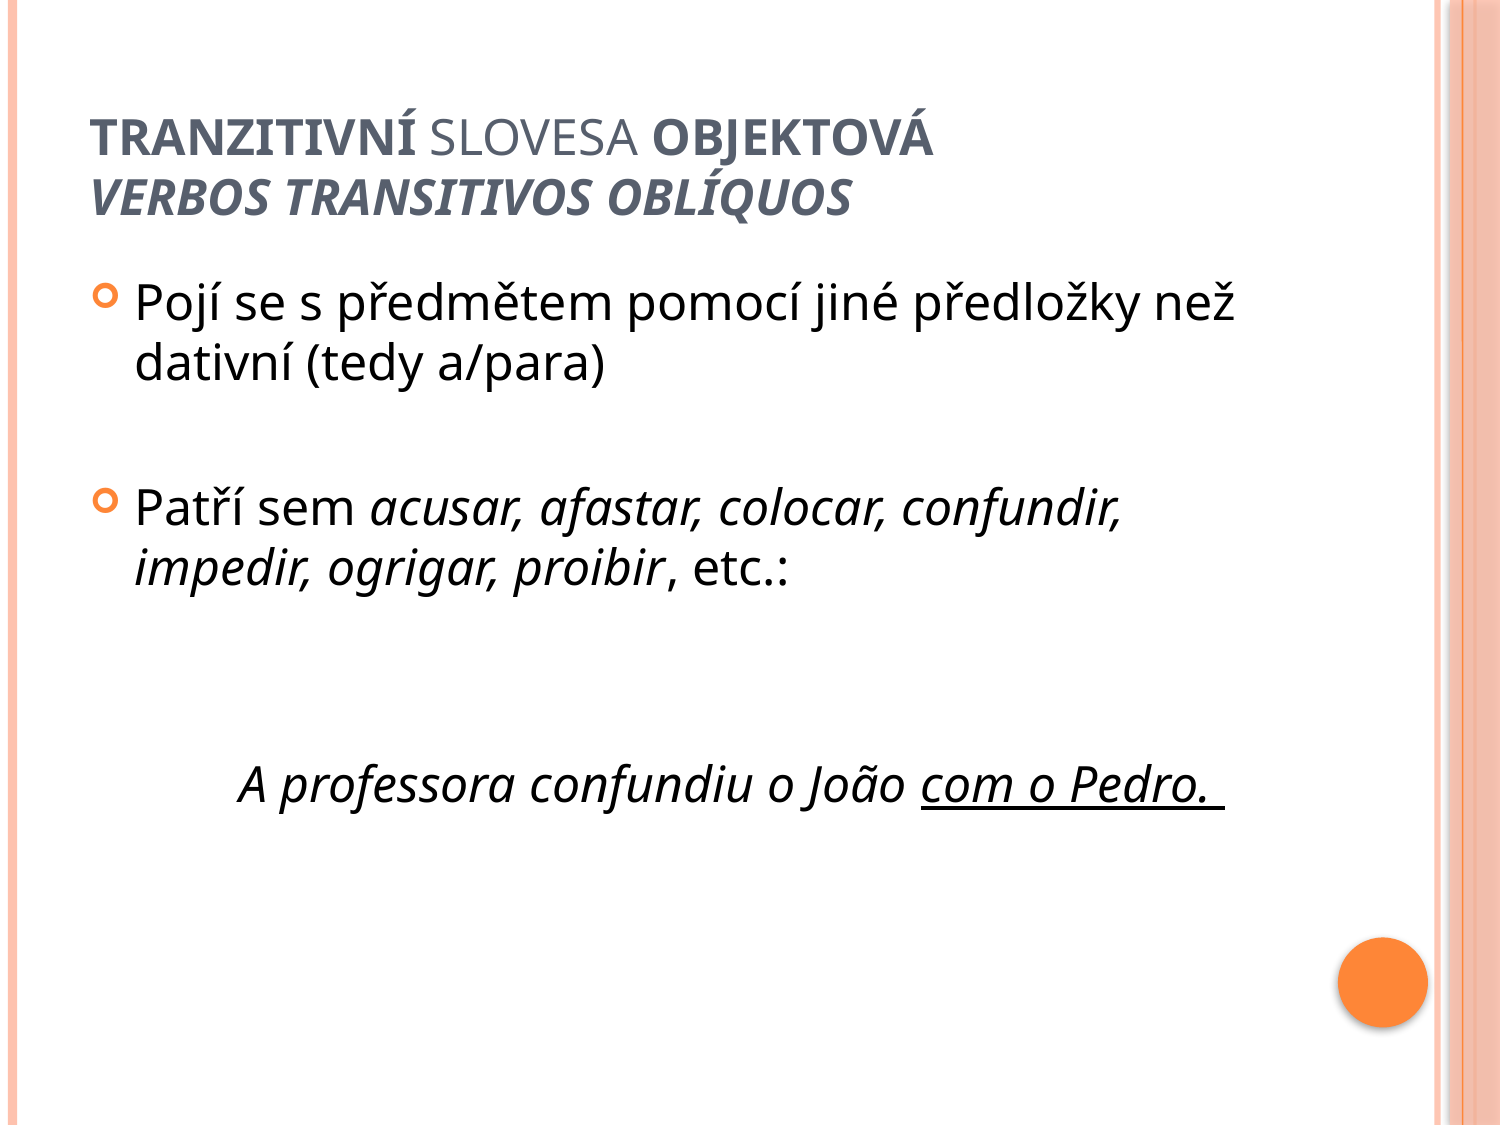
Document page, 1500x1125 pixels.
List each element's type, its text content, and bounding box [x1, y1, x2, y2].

list Pojí se s předmětem pomocí jiné předložky než dativní (tedy a/para) Patří sem acusar, afastar, colocar, confundir, impedir, ogrigar, proibir, etc.: A professora confundiu o João com o Pedro. [75, 262, 1300, 1062]
title tranzitivní SLOVESA OBJEKTOVÁ verbos transitivos OBLÍQUOS [75, 45, 1300, 233]
